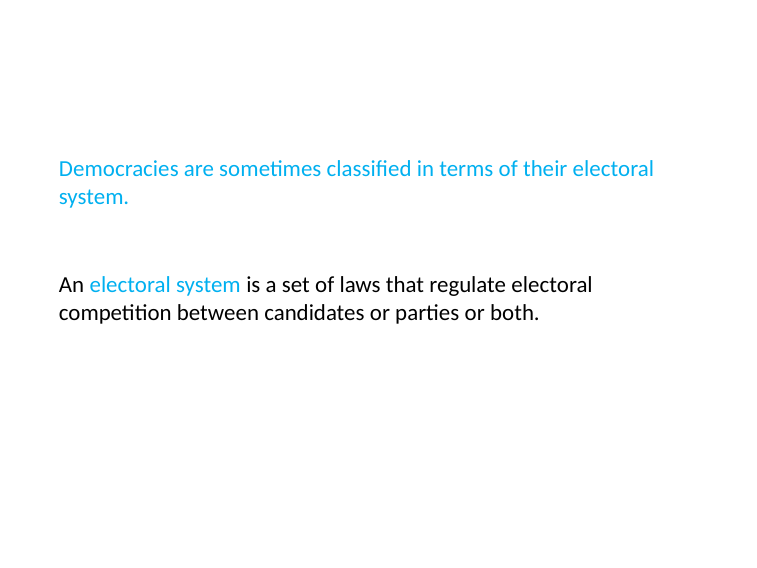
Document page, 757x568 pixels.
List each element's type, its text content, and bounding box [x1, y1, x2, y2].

text_box An electoral system is a set of laws that regulate electoral competition between candidates or parties or both. [56, 267, 611, 325]
title Democracies are sometimes classified in terms of their electoral system. [56, 94, 699, 249]
